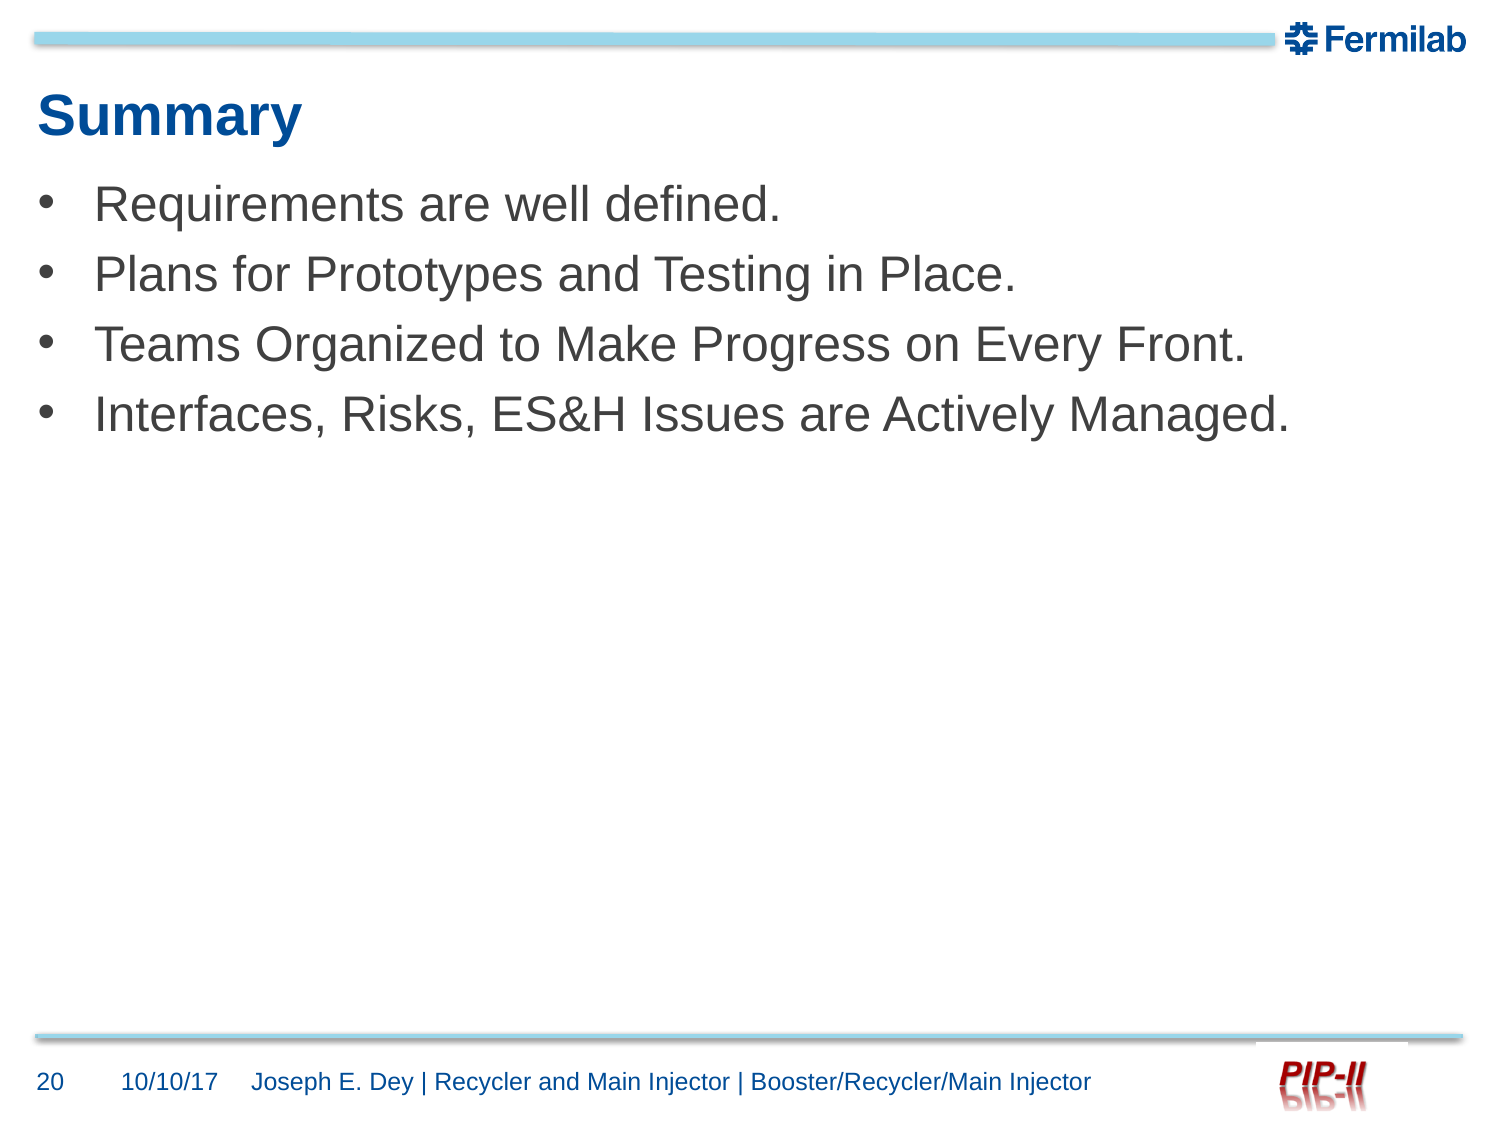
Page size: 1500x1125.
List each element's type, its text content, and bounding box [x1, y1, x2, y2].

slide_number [120, 1065, 232, 1106]
picture [1285, 22, 1466, 55]
footer Joseph E. Dey | Recycler and Main Injector | Booster/Recycler/Main Injector [251, 1065, 1161, 1105]
slide_number 20 [36, 1065, 105, 1105]
title Summary [37, 76, 1463, 147]
list Requirements are well defined. Plans for Prototypes and Testing in Place. Teams Organized to Make Progress on Every Front. Interfaces, Risks, ES&H Issues are Actively Managed. [37, 171, 1461, 990]
picture [1256, 1042, 1408, 1125]
